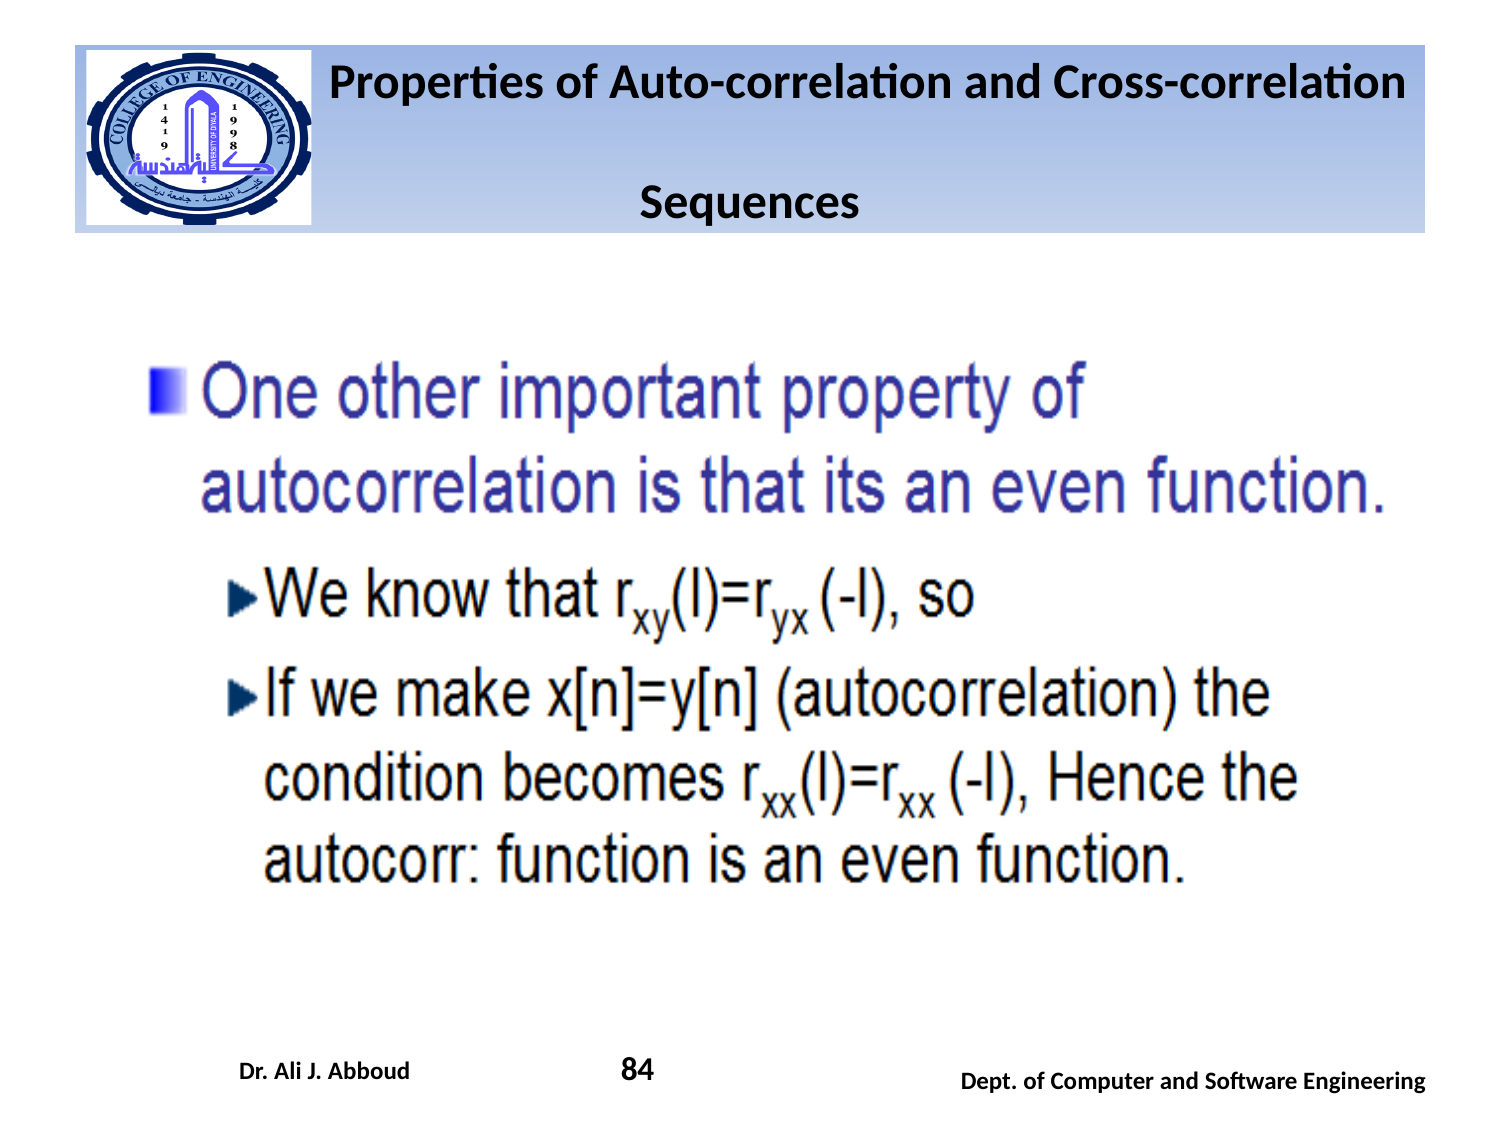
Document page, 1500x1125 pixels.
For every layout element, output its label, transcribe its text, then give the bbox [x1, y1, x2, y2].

title Properties of Auto-correlation and Cross-correlation Sequences [75, 45, 1425, 233]
text_box [71, 262, 1435, 1050]
picture [124, 337, 1401, 976]
footer Dept. of Computer and Software Engineering [924, 1050, 1463, 1110]
text_box Dr. Ali J. Abboud [162, 1039, 488, 1100]
slide_number 84 [462, 1037, 813, 1098]
picture [86, 49, 312, 226]
